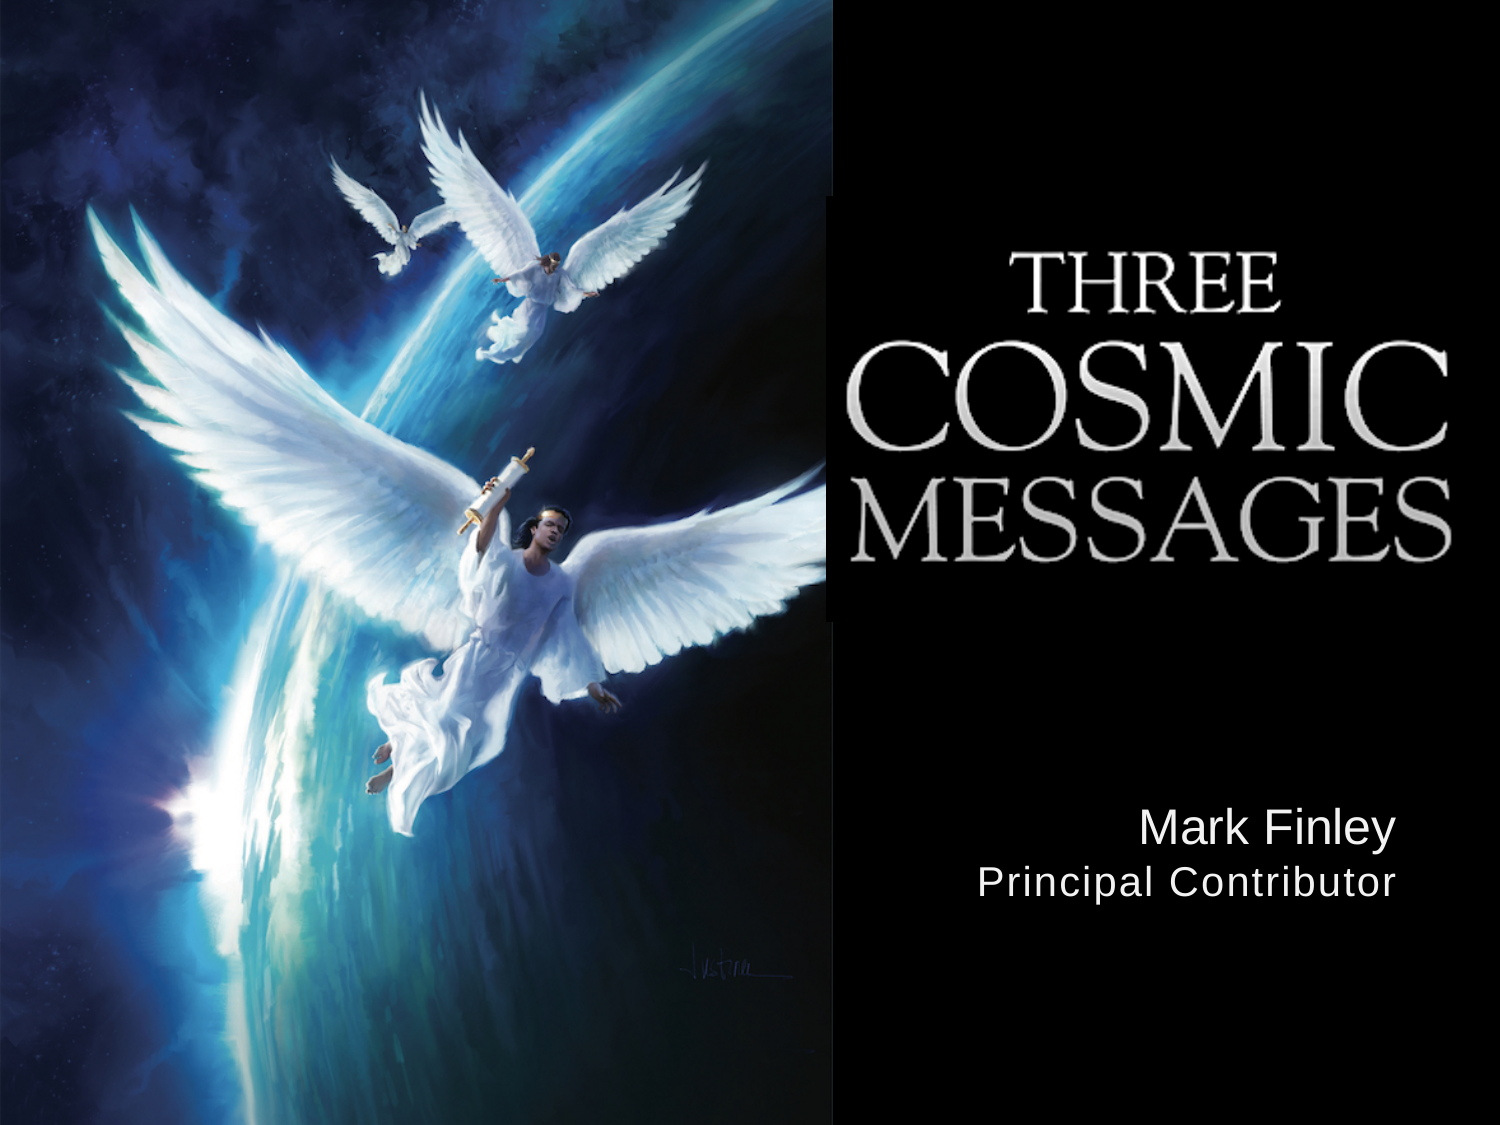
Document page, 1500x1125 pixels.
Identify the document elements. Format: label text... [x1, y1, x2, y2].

picture [0, 0, 1495, 1125]
text_box Mark Finley Principal Contributor [897, 786, 1412, 912]
